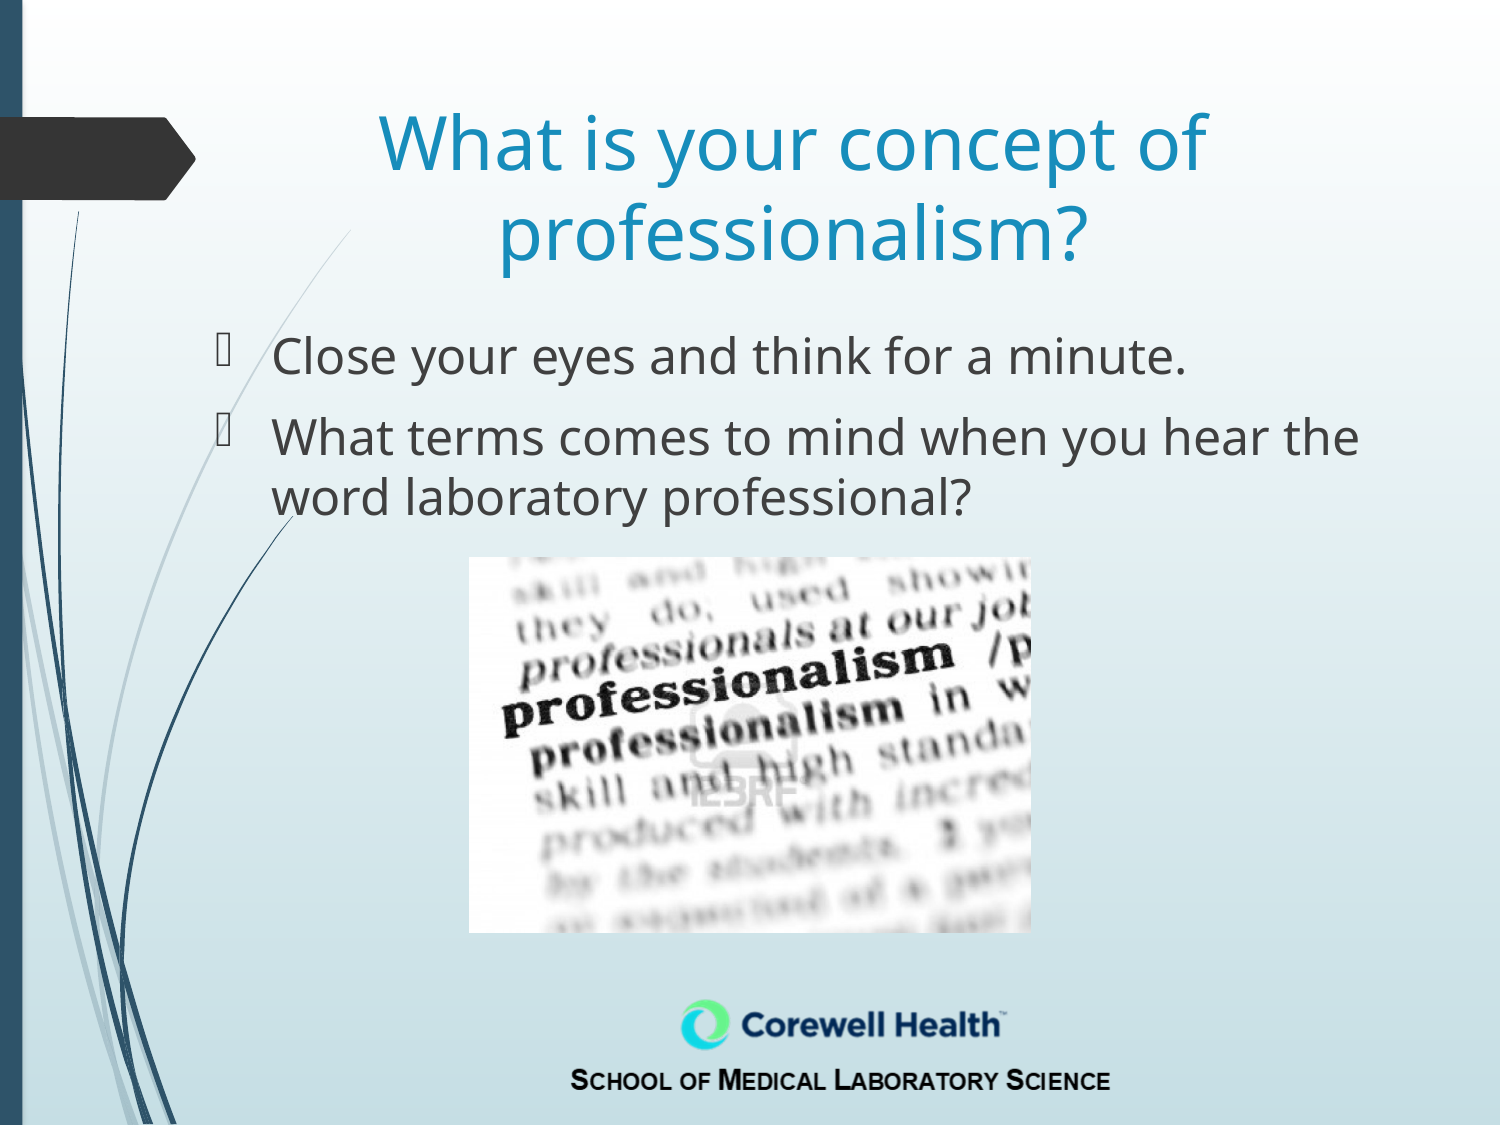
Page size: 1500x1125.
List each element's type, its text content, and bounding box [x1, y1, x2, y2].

title What is your concept of professionalism? [223, 87, 1364, 298]
list Close your eyes and think for a minute. What terms comes to mind when you hear the word laboratory professional? [200, 316, 1410, 680]
picture [468, 557, 1032, 934]
picture [353, 987, 1327, 1097]
